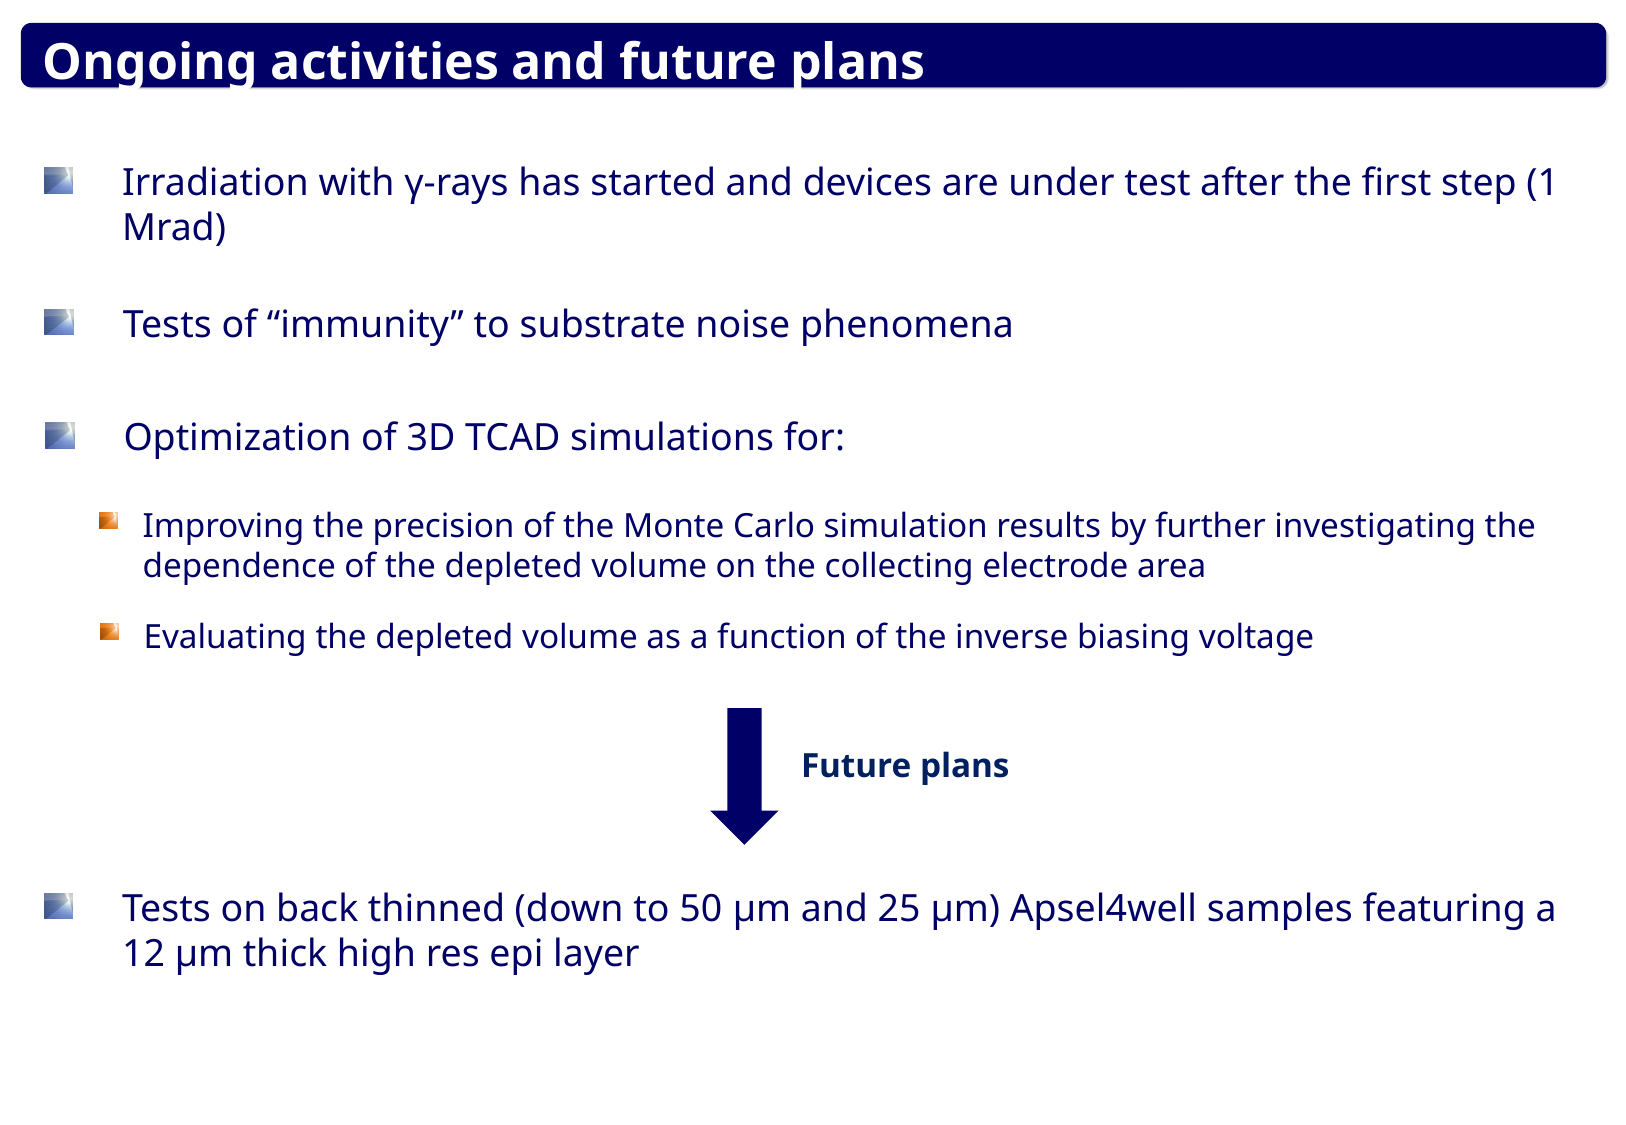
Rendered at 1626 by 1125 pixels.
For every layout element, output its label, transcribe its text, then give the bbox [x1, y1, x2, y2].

text_box [727, 708, 762, 736]
text_box Evaluating the depleted volume as a function of the inverse biasing voltage [128, 608, 1559, 663]
picture [100, 623, 119, 640]
text_box Irradiation with γ-rays has started and devices are under test after the first step (1 Mrad) [107, 150, 1625, 256]
picture [43, 167, 73, 194]
picture [99, 512, 118, 529]
picture [45, 422, 75, 449]
picture [44, 309, 74, 336]
text_box Tests of “immunity” to substrate noise phenomena [108, 292, 1625, 353]
text_box Ongoing activities and future plans [28, 22, 1155, 97]
text_box Improving the precision of the Monte Carlo simulation results by further investigating the dependence of the depleted volume on the collecting electrode area [127, 497, 1558, 592]
text_box Optimization of 3D TCAD simulations for: [108, 406, 1625, 466]
text_box [710, 792, 779, 845]
picture [43, 892, 73, 920]
text_box Future plans [569, 736, 1242, 792]
text_box Tests on back thinned (down to 50 μm and 25 μm) Apsel4well samples featuring a 12 μm thick high res epi layer [107, 876, 1625, 982]
